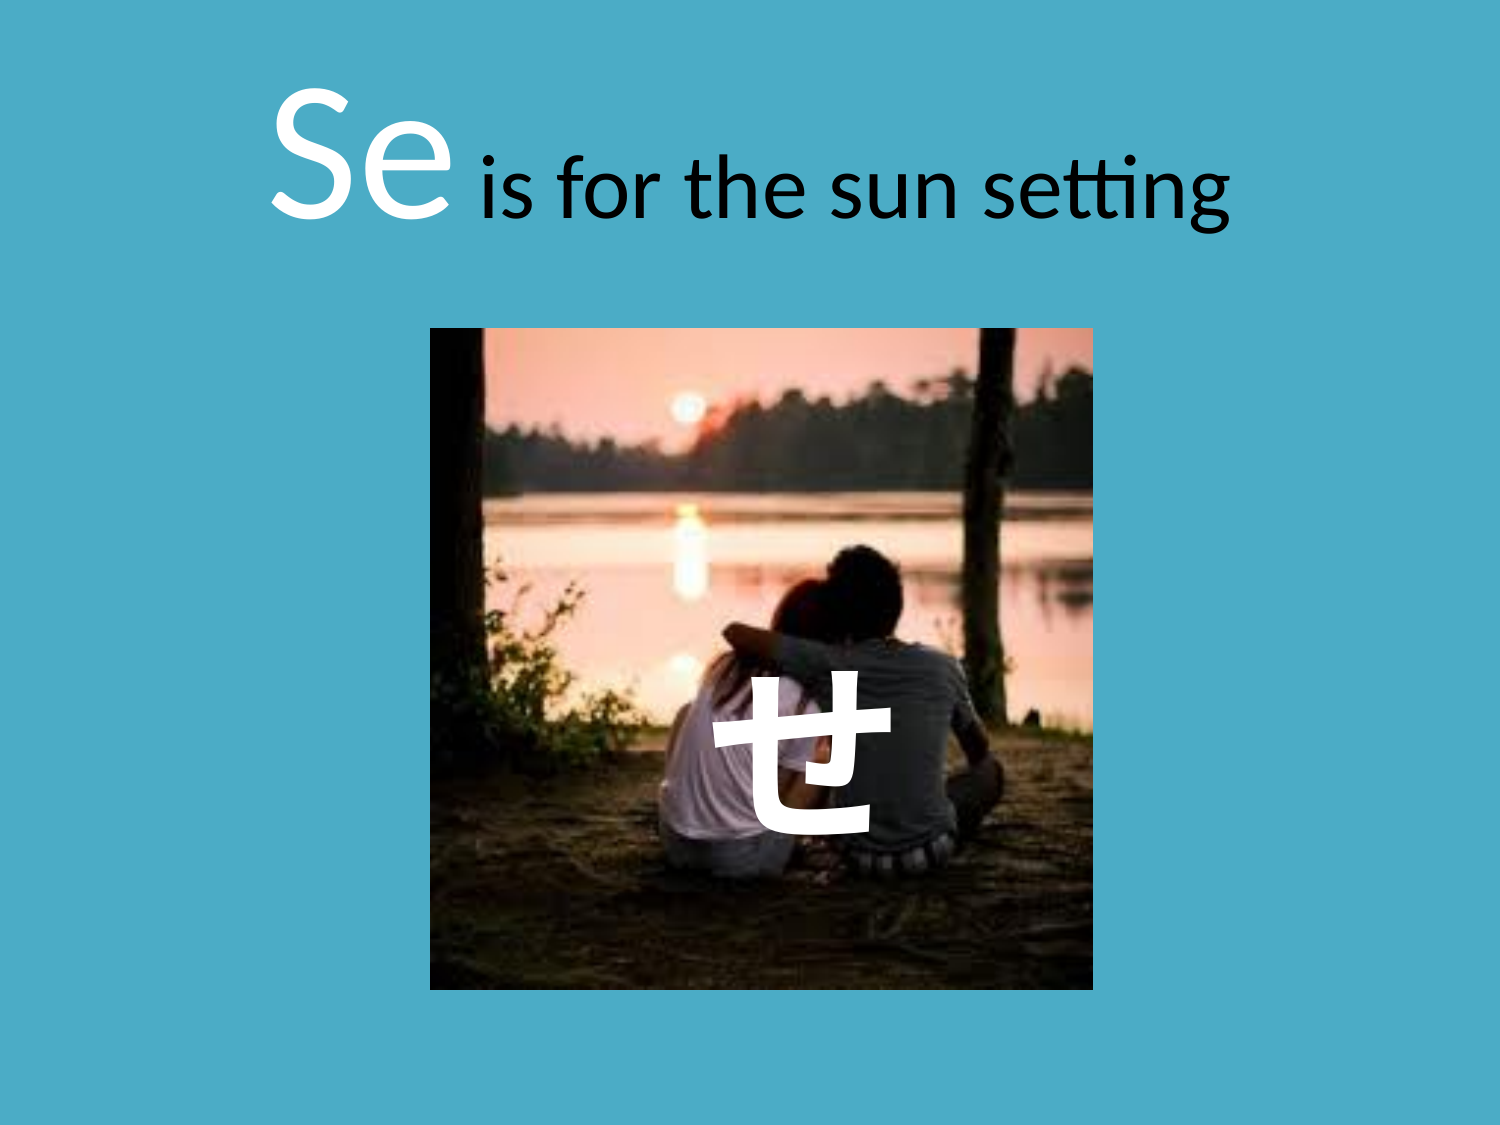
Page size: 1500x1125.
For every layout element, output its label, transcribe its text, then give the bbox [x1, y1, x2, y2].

picture [430, 327, 1093, 990]
title Se is for the sun setting [75, 45, 1425, 233]
